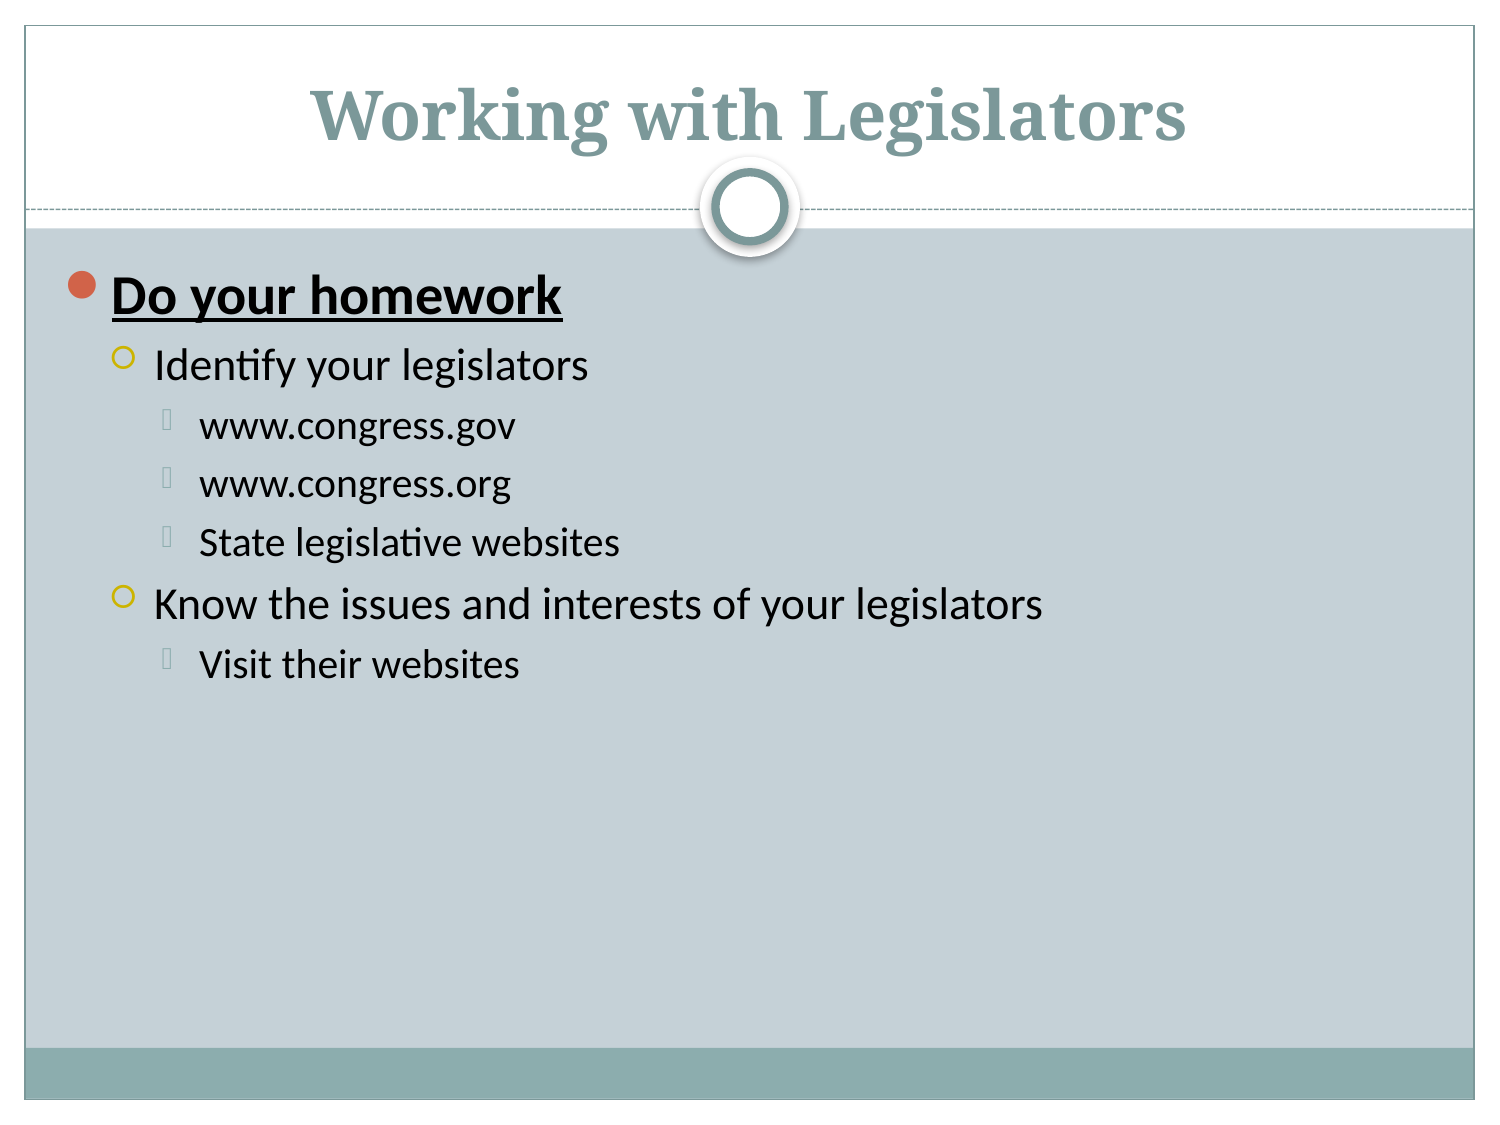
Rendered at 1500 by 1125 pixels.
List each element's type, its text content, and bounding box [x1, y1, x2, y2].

title Working with Legislators [49, 37, 1450, 162]
list Do your homework Identify your legislators www.congress.gov www.congress.org State legislative websites Know the issues and interests of your legislators Visit their websites [49, 250, 1445, 1001]
